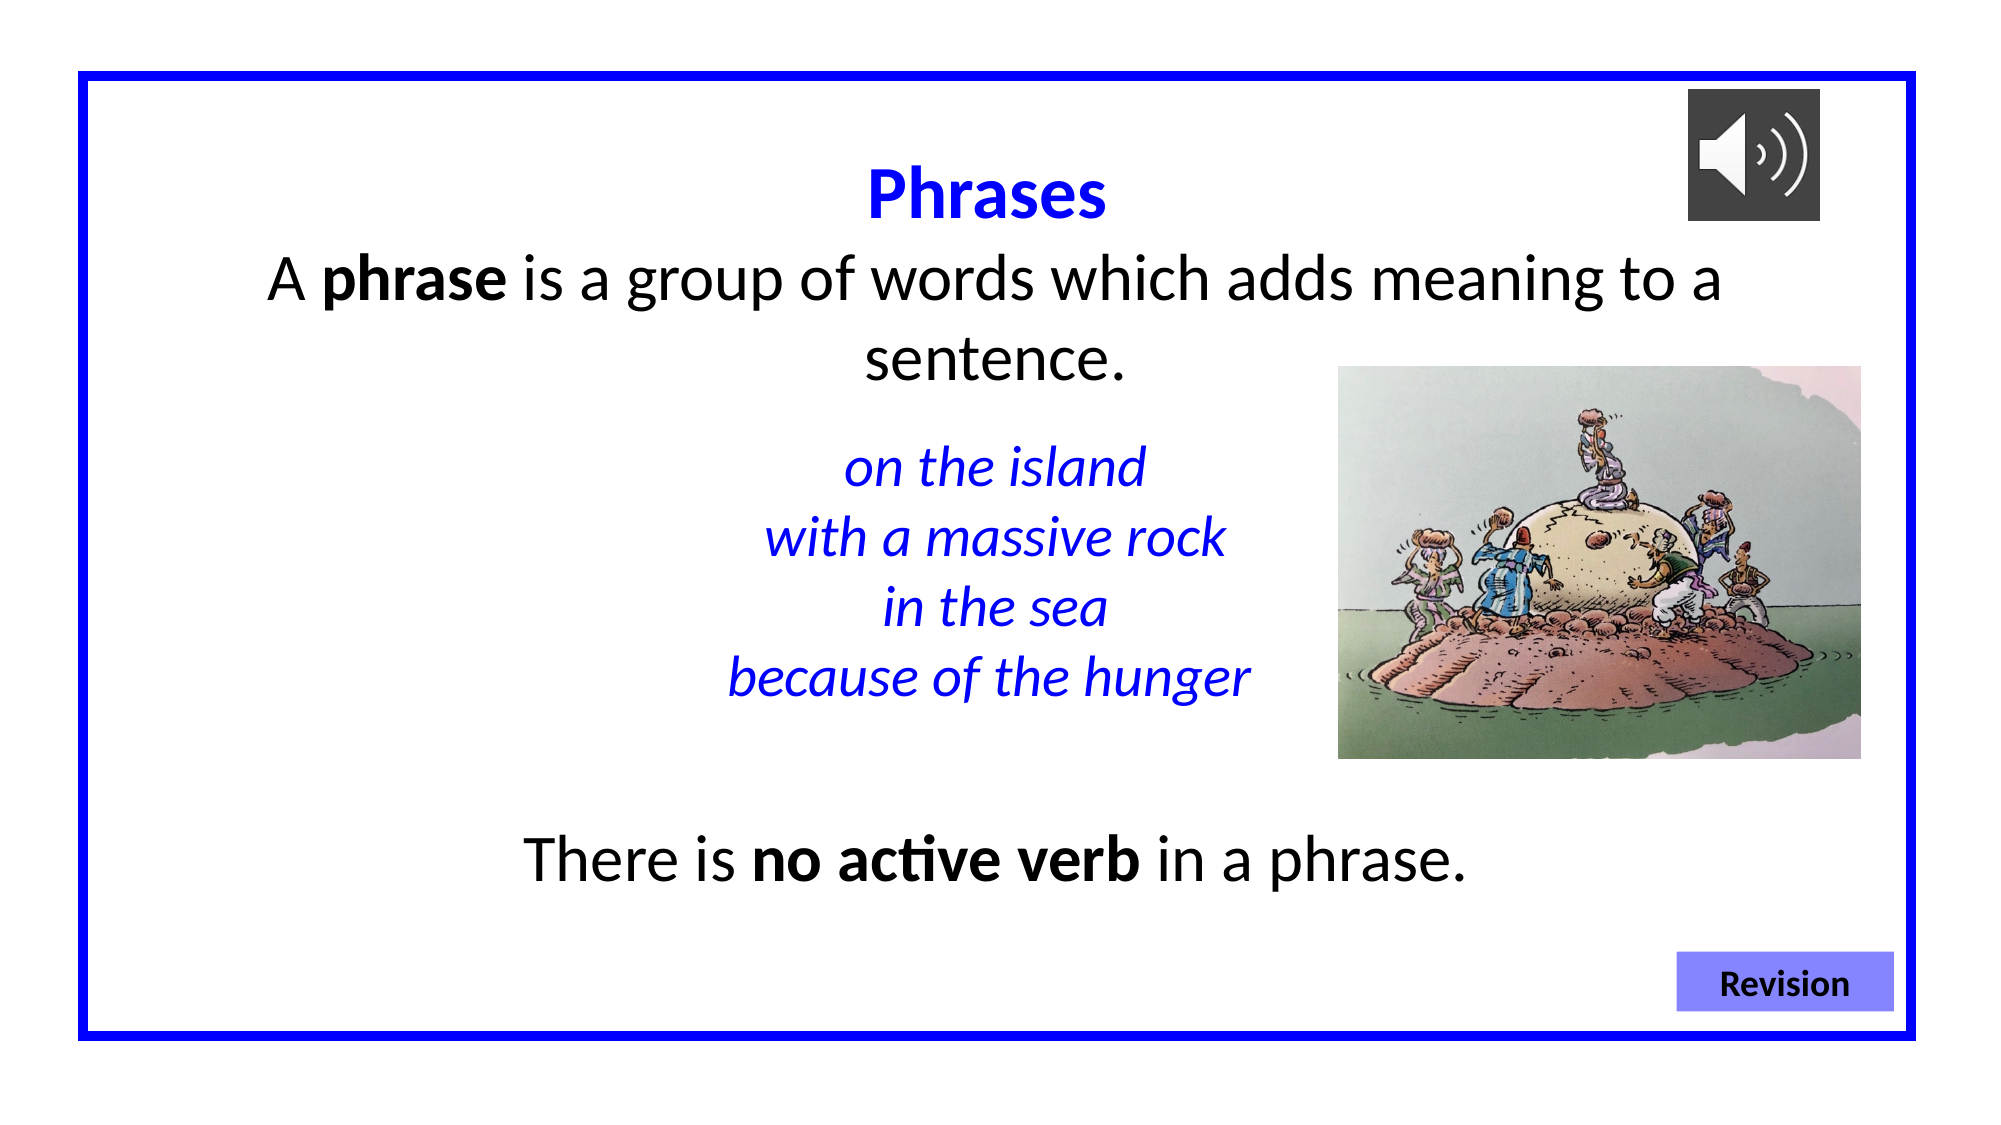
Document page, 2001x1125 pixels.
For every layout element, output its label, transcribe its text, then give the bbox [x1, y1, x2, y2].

picture [1338, 366, 1861, 759]
text_box There is no active verb in a phrase. [180, 807, 1813, 903]
picture [1686, 87, 1821, 222]
text_box [82, 75, 1912, 1037]
text_box Revision [1676, 951, 1894, 1012]
